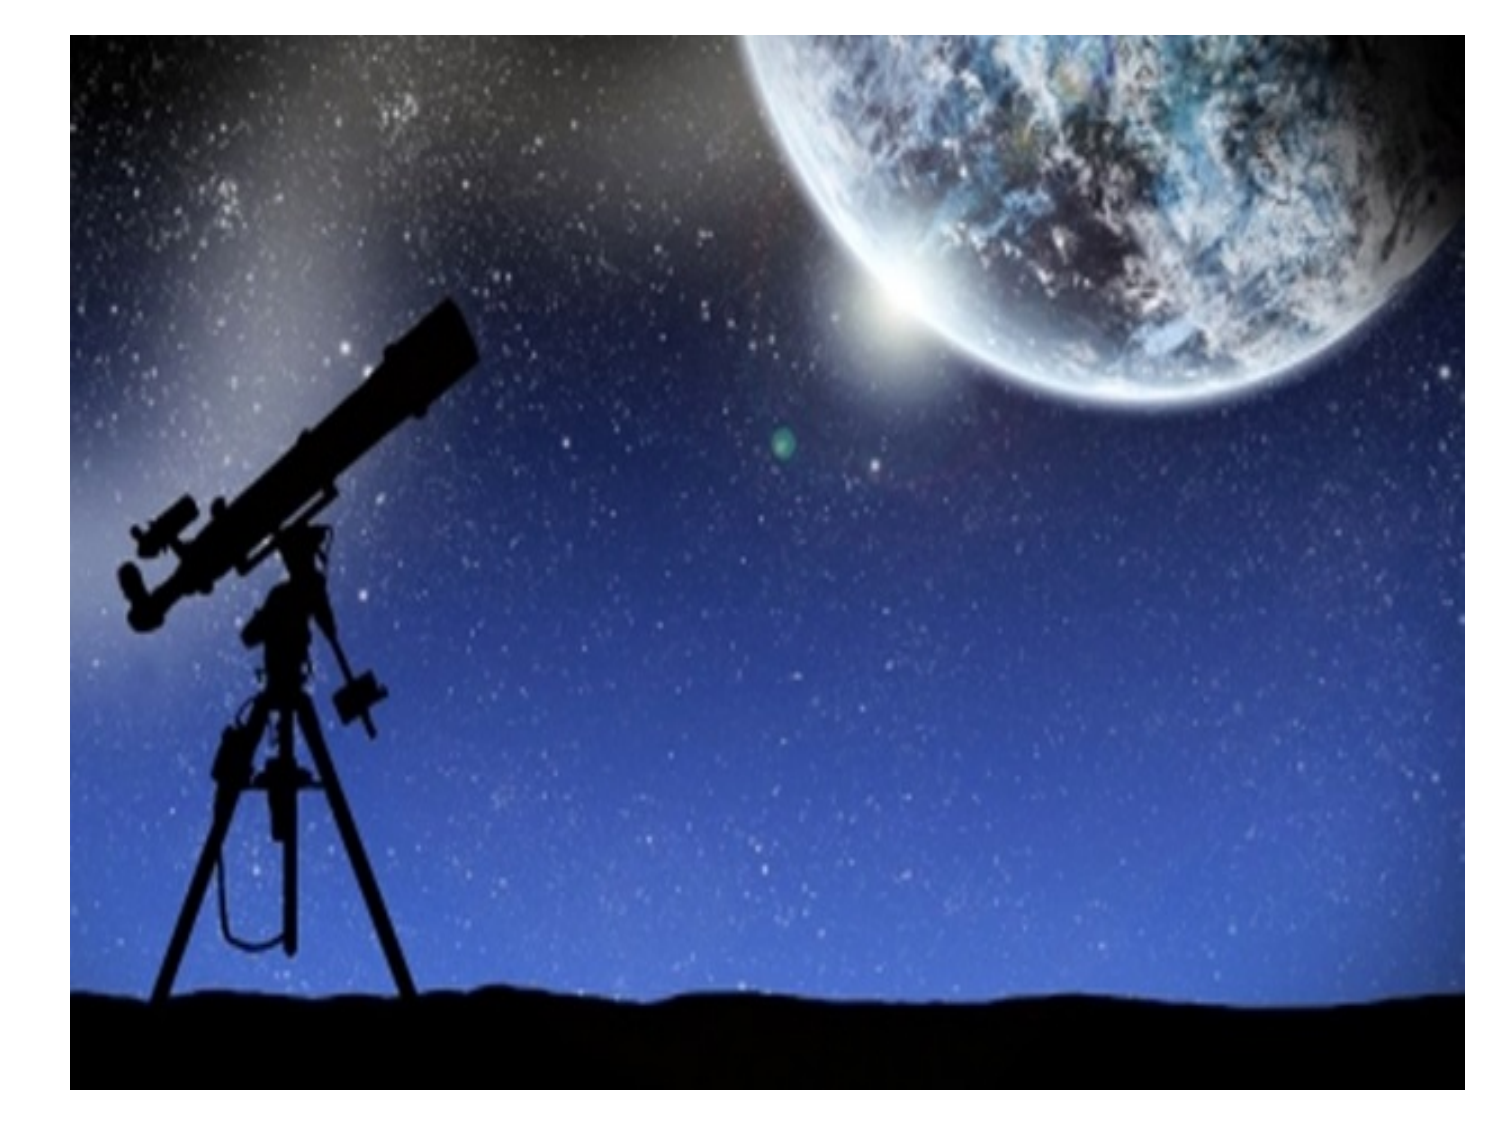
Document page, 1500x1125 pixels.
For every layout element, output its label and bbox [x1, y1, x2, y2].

list [70, 34, 1466, 1091]
